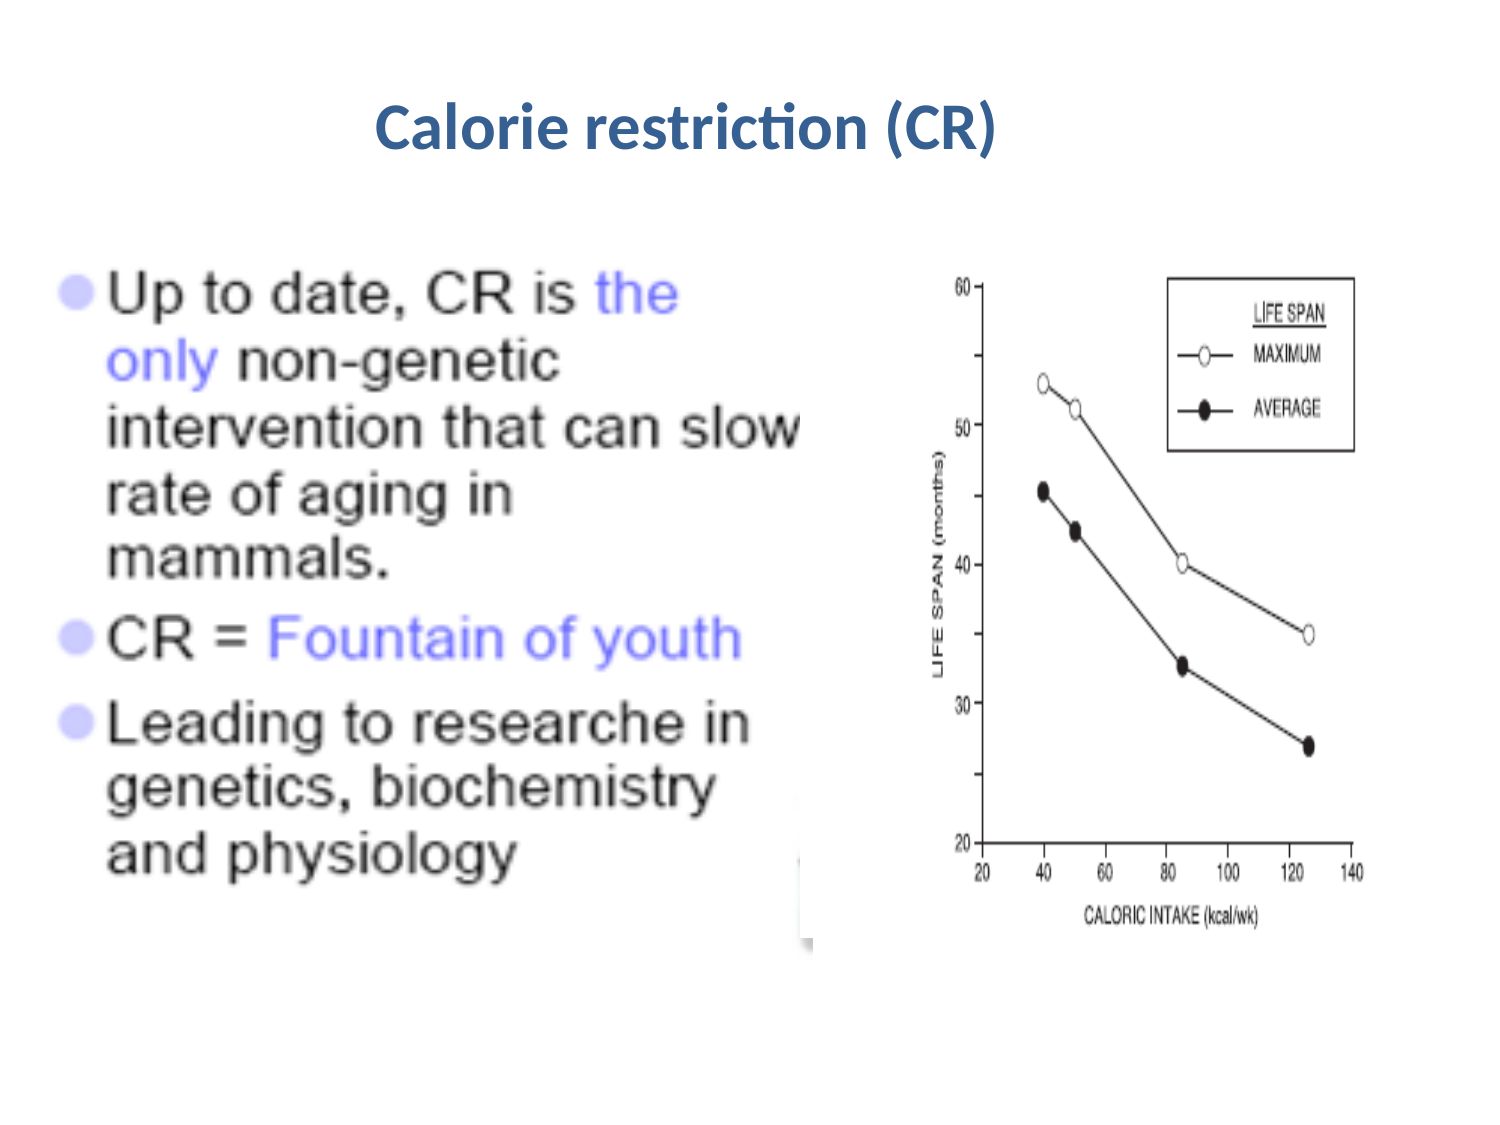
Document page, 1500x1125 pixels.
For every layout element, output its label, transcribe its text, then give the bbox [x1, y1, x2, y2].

title Calorie restriction (CR) [75, 45, 1300, 200]
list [34, 237, 813, 963]
picture [800, 249, 1448, 938]
